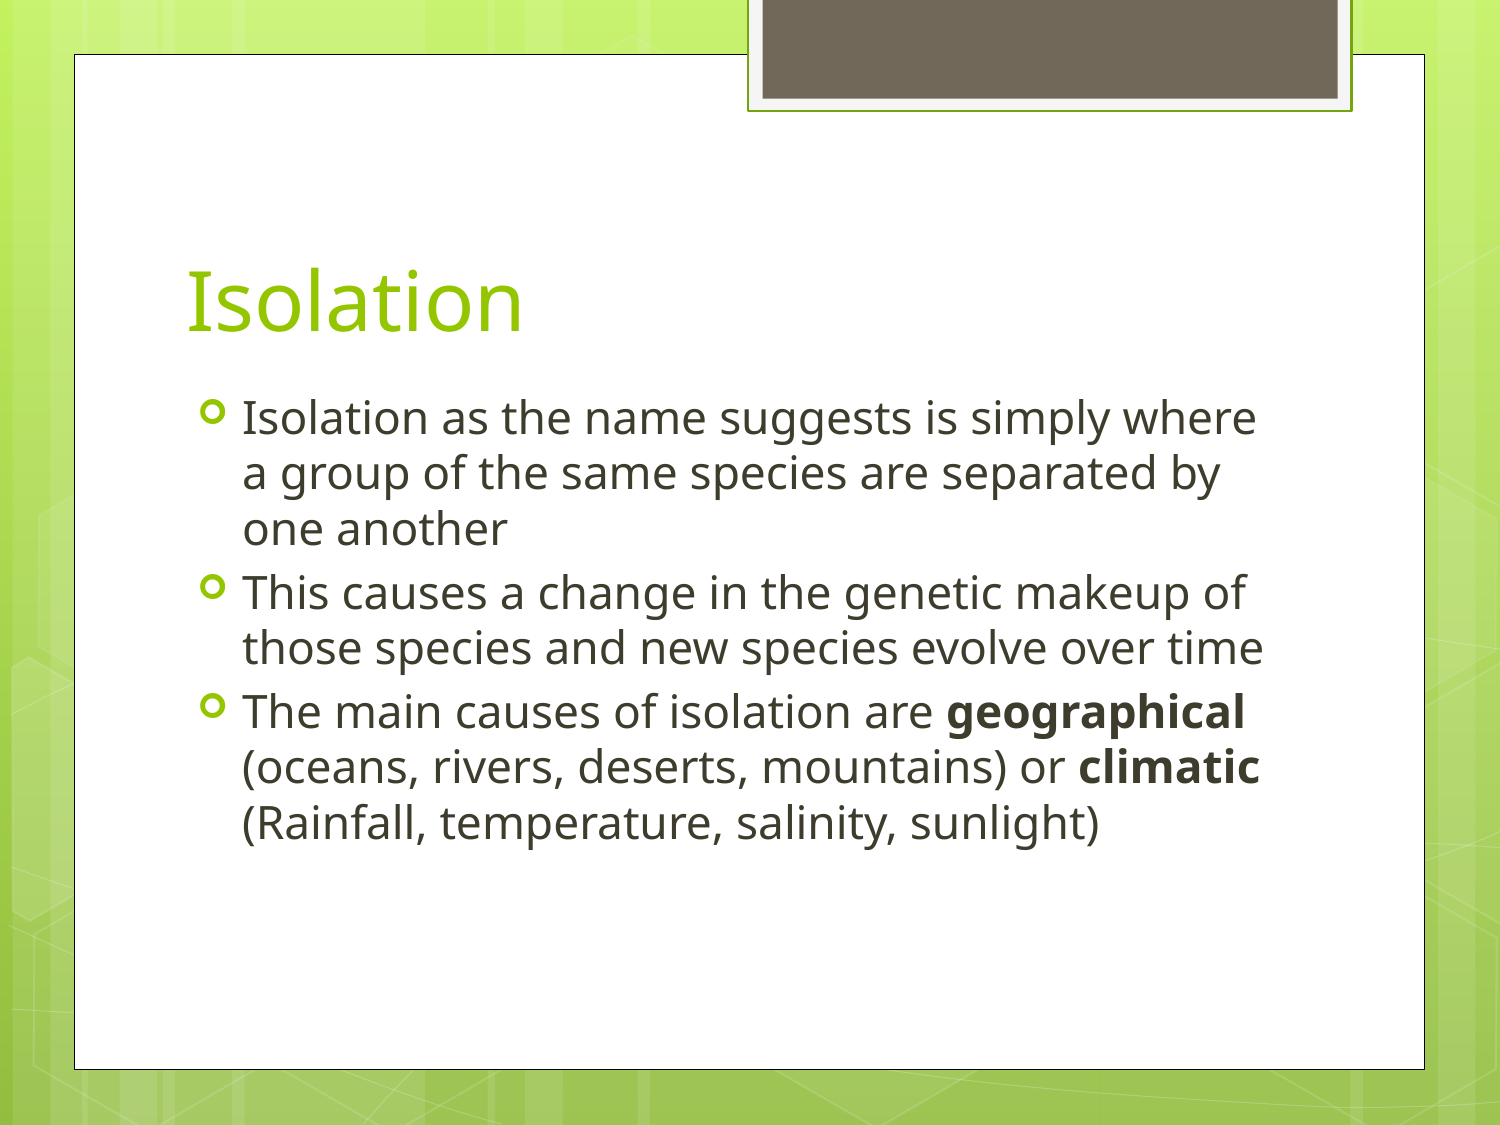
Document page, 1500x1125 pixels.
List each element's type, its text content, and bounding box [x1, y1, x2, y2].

title Isolation [171, 168, 1324, 357]
list Isolation as the name suggests is simply where a group of the same species are separated by one another This causes a change in the genetic makeup of those species and new species evolve over time The main causes of isolation are geographical (oceans, rivers, deserts, mountains) or climatic (Rainfall, temperature, salinity, sunlight) [171, 381, 1283, 957]
